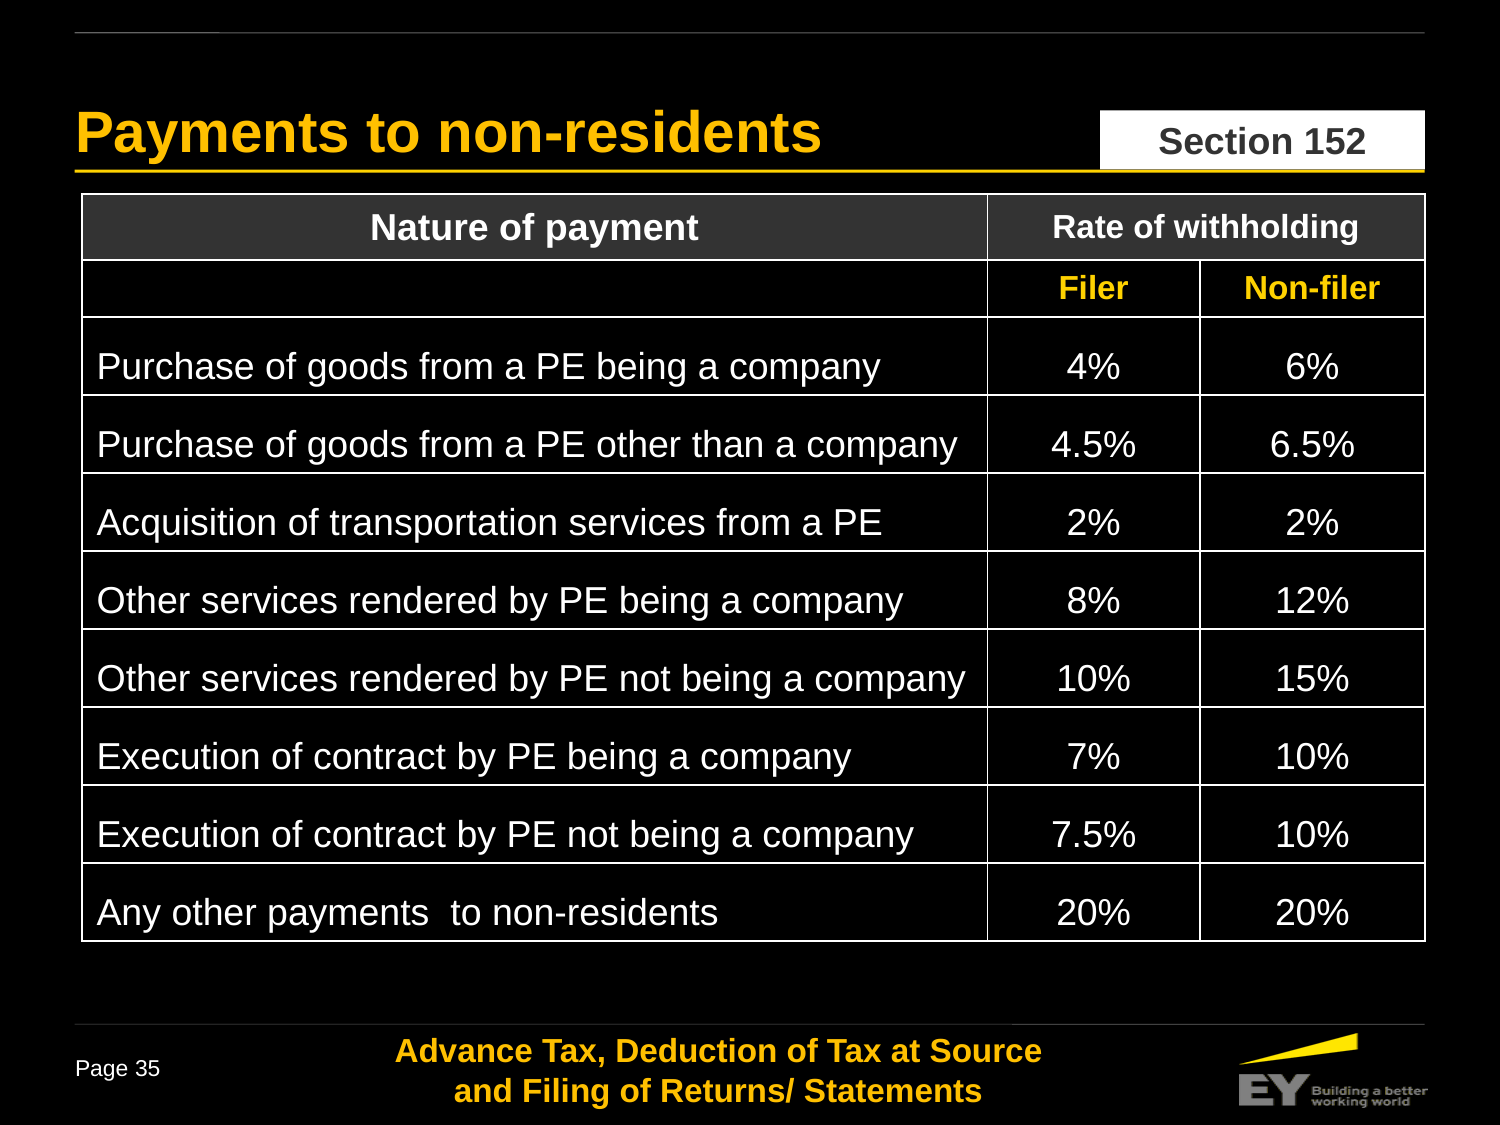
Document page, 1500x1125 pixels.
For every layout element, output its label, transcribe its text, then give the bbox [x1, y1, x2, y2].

table_cell 10% [988, 630, 1199, 706]
table_cell 20% [1201, 864, 1424, 940]
table_cell 12% [1201, 552, 1424, 628]
table_header Rate of withholding [988, 195, 1424, 259]
table_cell Other services rendered by PE not being a company [83, 630, 987, 706]
table_cell Any other payments to non-residents [83, 864, 987, 940]
table_cell 20% [988, 864, 1199, 940]
table_cell Acquisition of transportation services from a PE [83, 474, 987, 550]
picture [1239, 1033, 1428, 1108]
table_cell 4% [988, 318, 1199, 394]
table_cell Filer [988, 261, 1199, 316]
text_box Payments to non-residents [74, 98, 1063, 173]
table_cell Execution of contract by PE not being a company [83, 786, 987, 862]
table_header Nature of payment [83, 195, 987, 259]
table_cell Purchase of goods from a PE being a company [83, 318, 987, 394]
table_cell 8% [988, 552, 1199, 628]
table_cell 6.5% [1201, 396, 1424, 472]
table_cell 2% [1201, 474, 1424, 550]
table_cell [83, 261, 987, 316]
table_cell 10% [1201, 786, 1424, 862]
table_cell Purchase of goods from a PE other than a company [83, 396, 987, 472]
table_cell Execution of contract by PE being a company [83, 708, 987, 784]
table_cell 15% [1201, 630, 1424, 706]
table_cell Other services rendered by PE being a company [83, 552, 987, 628]
table_cell 7.5% [988, 786, 1199, 862]
table_cell 7% [988, 708, 1199, 784]
table_cell Non-filer [1201, 261, 1424, 316]
text_box Section 152 [1100, 110, 1425, 170]
table_cell 10% [1201, 708, 1424, 784]
table_cell 2% [988, 474, 1199, 550]
table_cell 6% [1201, 318, 1424, 394]
table_cell 4.5% [988, 396, 1199, 472]
